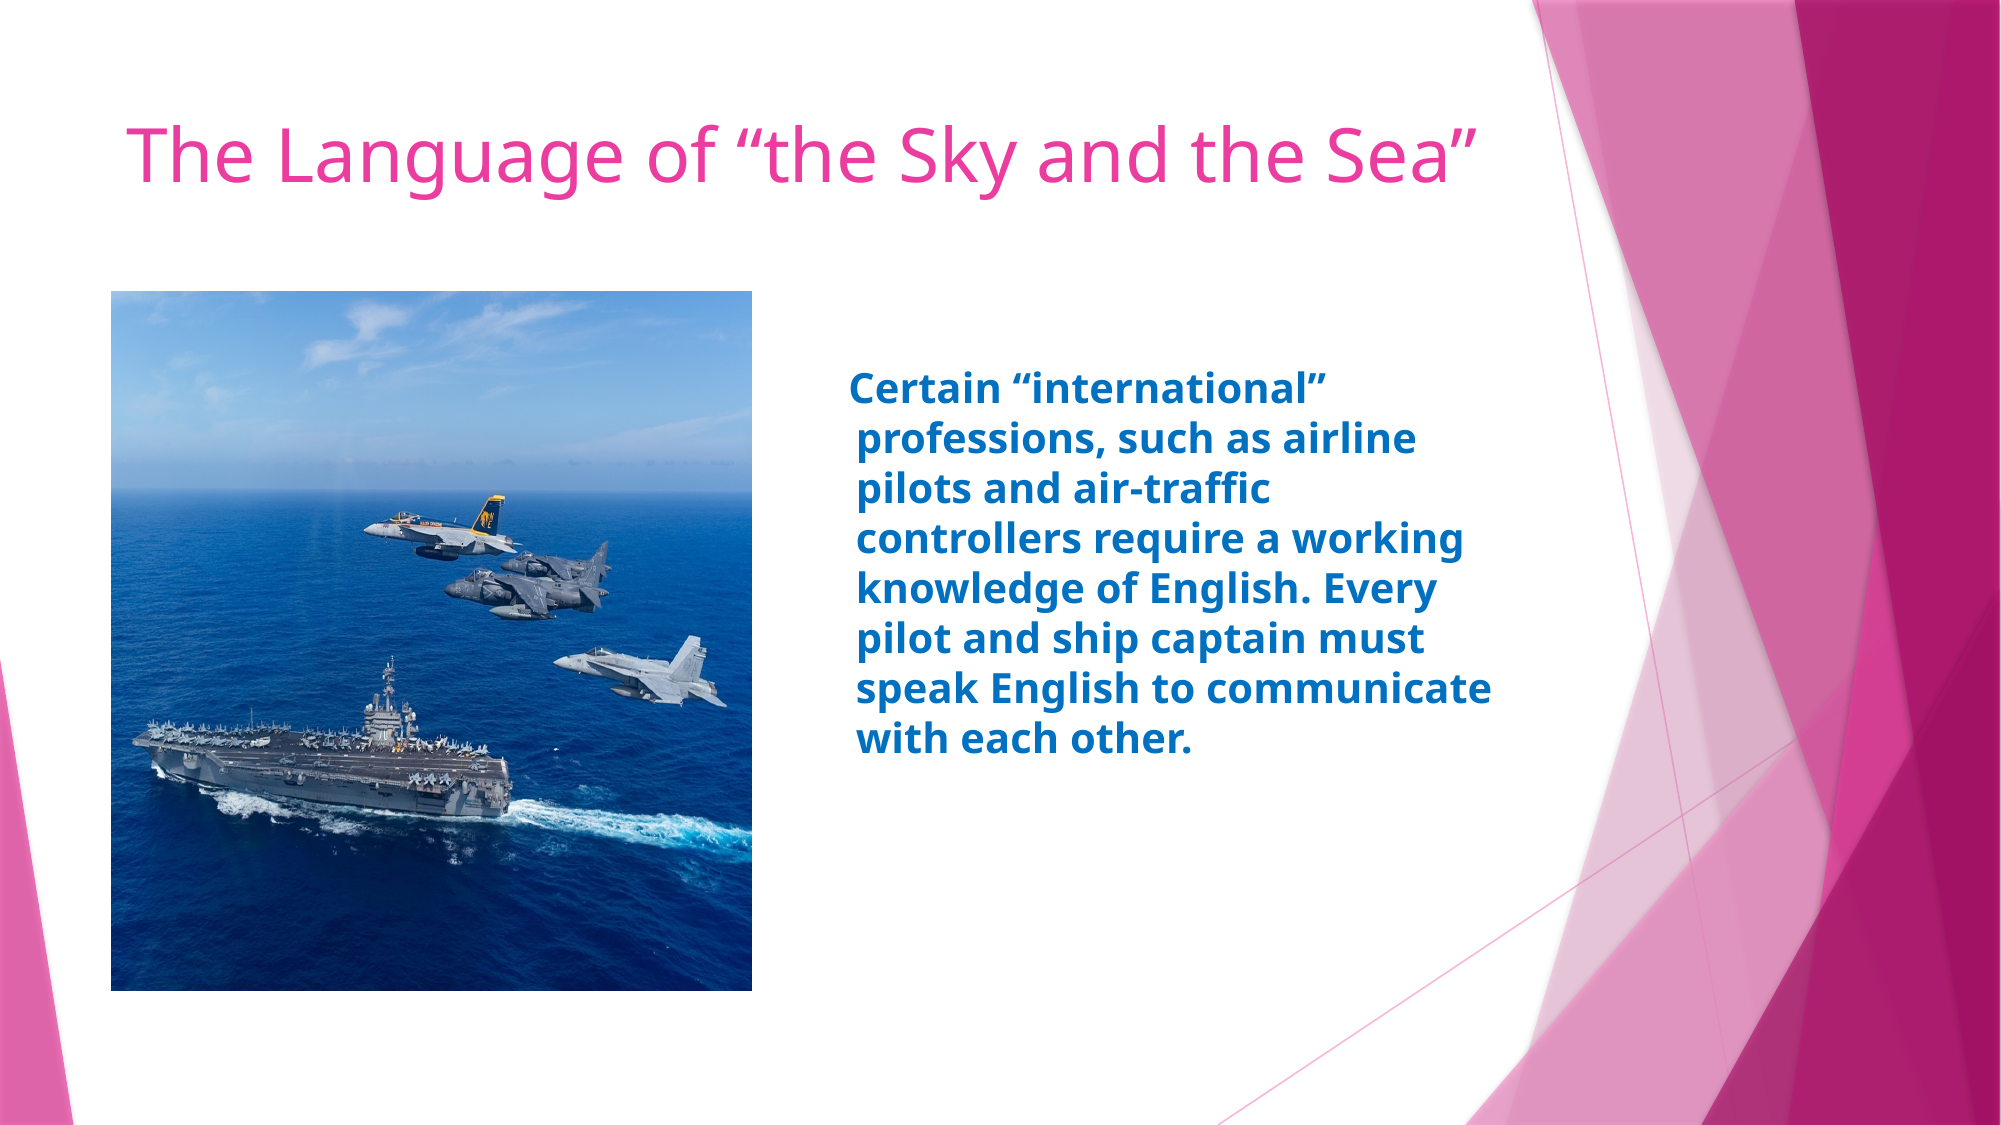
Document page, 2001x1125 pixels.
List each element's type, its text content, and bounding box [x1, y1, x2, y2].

picture [110, 291, 752, 992]
list Certain “international” professions, such as airline pilots and air-traffic controllers require a working knowledge of English. Every pilot and ship captain must speak English to communicate with each other. [784, 354, 1522, 992]
title The Language of “the Sky and the Sea” [111, 99, 1522, 317]
